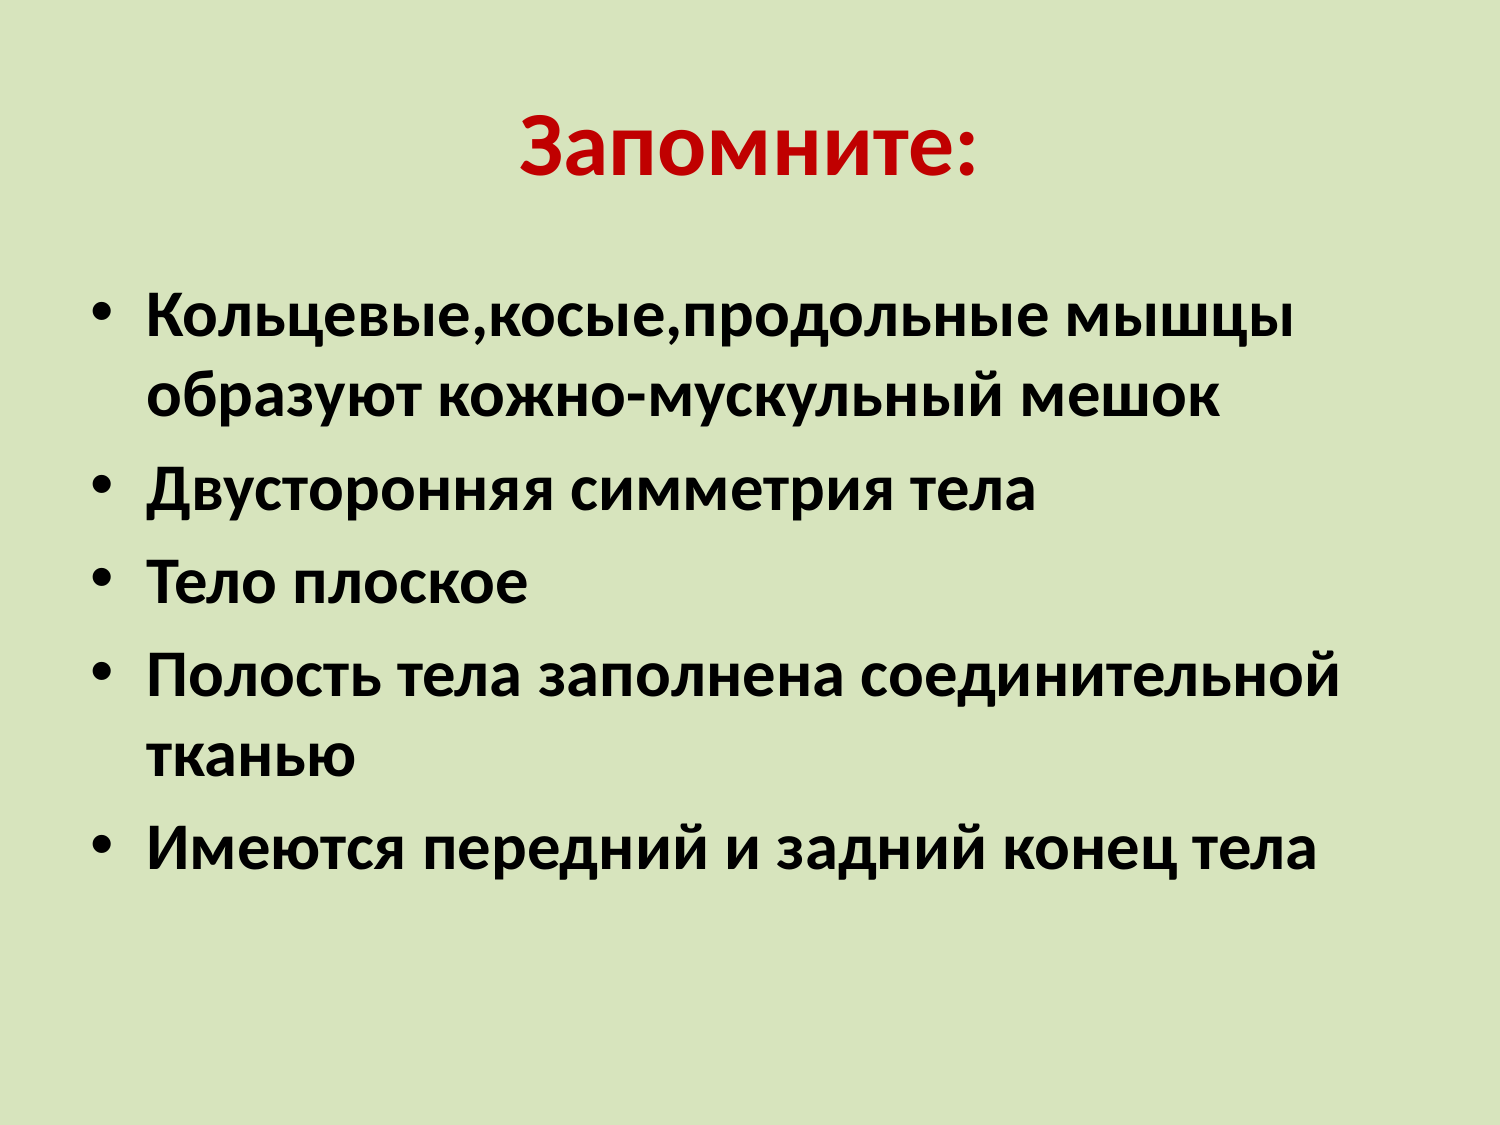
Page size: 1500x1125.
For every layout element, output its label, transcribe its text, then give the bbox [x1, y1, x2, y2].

list Кольцевые,косые,продольные мышцы образуют кожно-мускульный мешок Двусторонняя симметрия тела Тело плоское Полость тела заполнена соединительной тканью Имеются передний и задний конец тела [75, 262, 1425, 1005]
title Запомните: [75, 45, 1425, 233]
